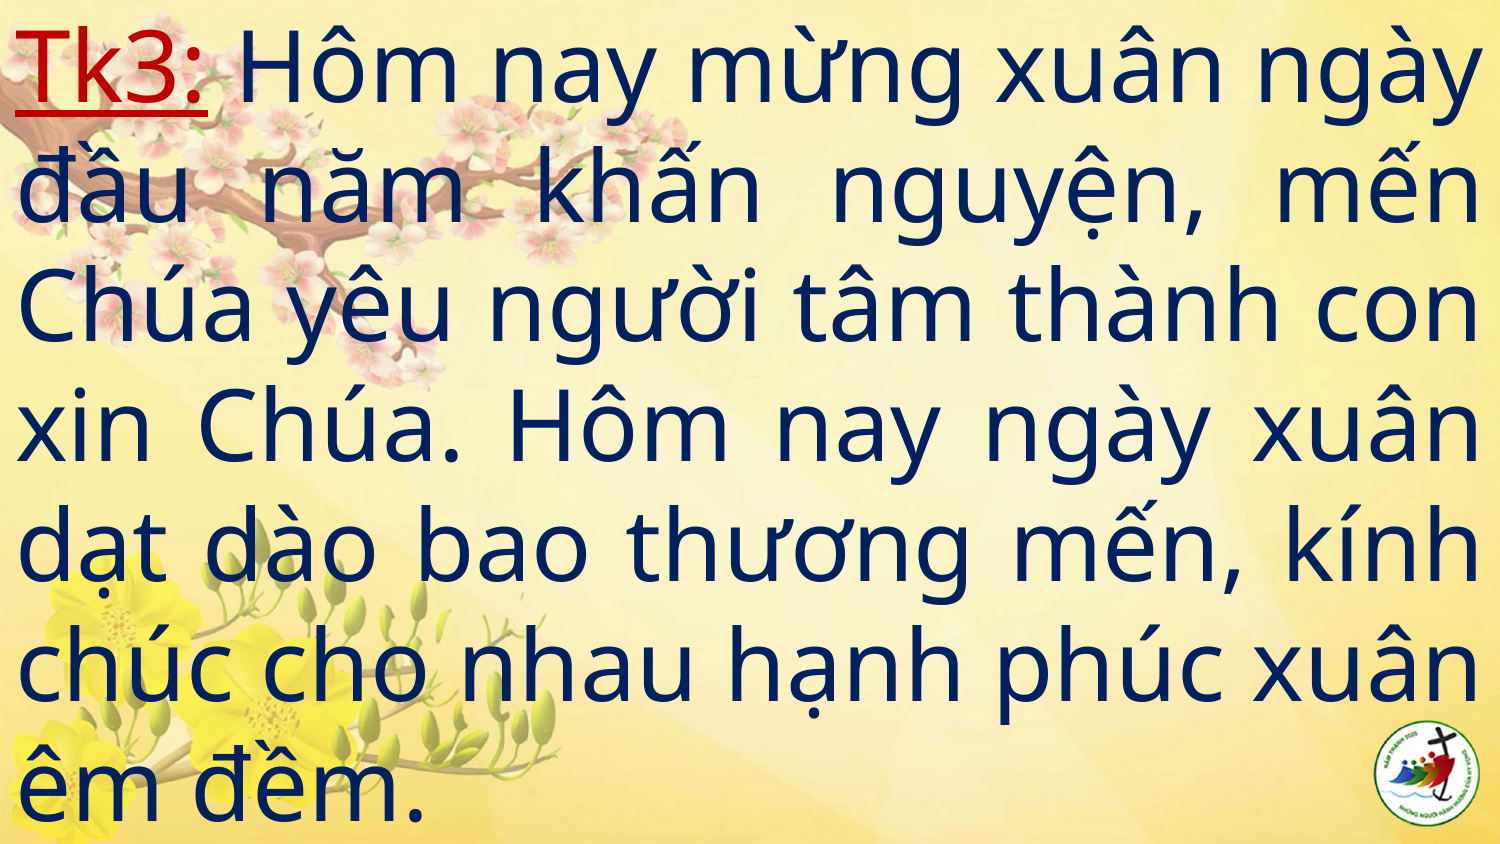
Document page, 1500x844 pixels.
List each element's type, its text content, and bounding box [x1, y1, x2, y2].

title Tk3: Hôm nay mừng xuân ngày đầu năm khấn nguyện, mến Chúa yêu người tâm thành con xin Chúa. Hôm nay ngày xuân dạt dào bao thương mến, kính chúc cho nhau hạnh phúc xuân êm đềm. [0, 0, 1500, 844]
